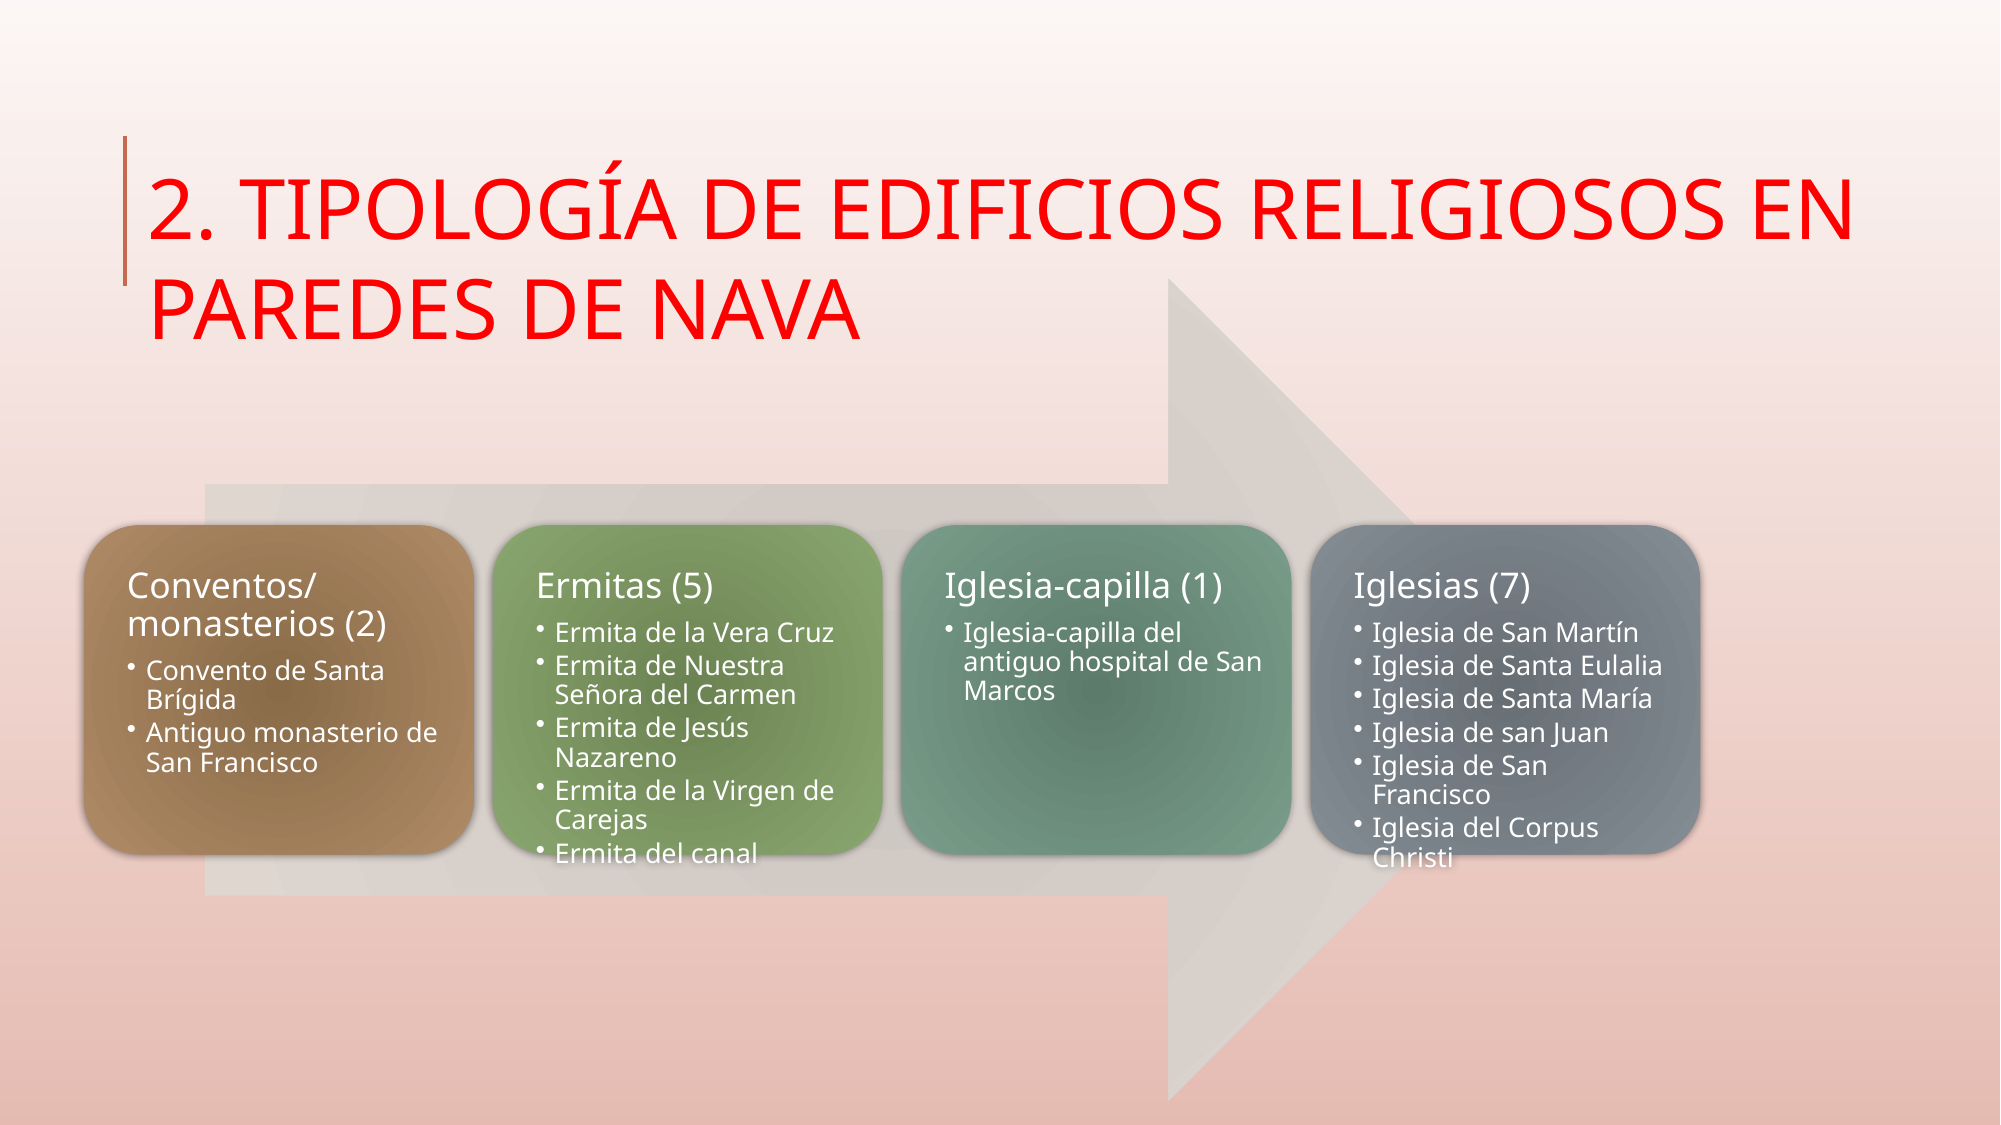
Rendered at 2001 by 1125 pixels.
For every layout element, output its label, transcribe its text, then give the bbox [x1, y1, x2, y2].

text_box 2. TIPOLOGÍA DE EDIFICIOS RELIGIOSOS EN PAREDES DE NAVA [132, 148, 1902, 364]
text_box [83, 278, 1702, 1102]
